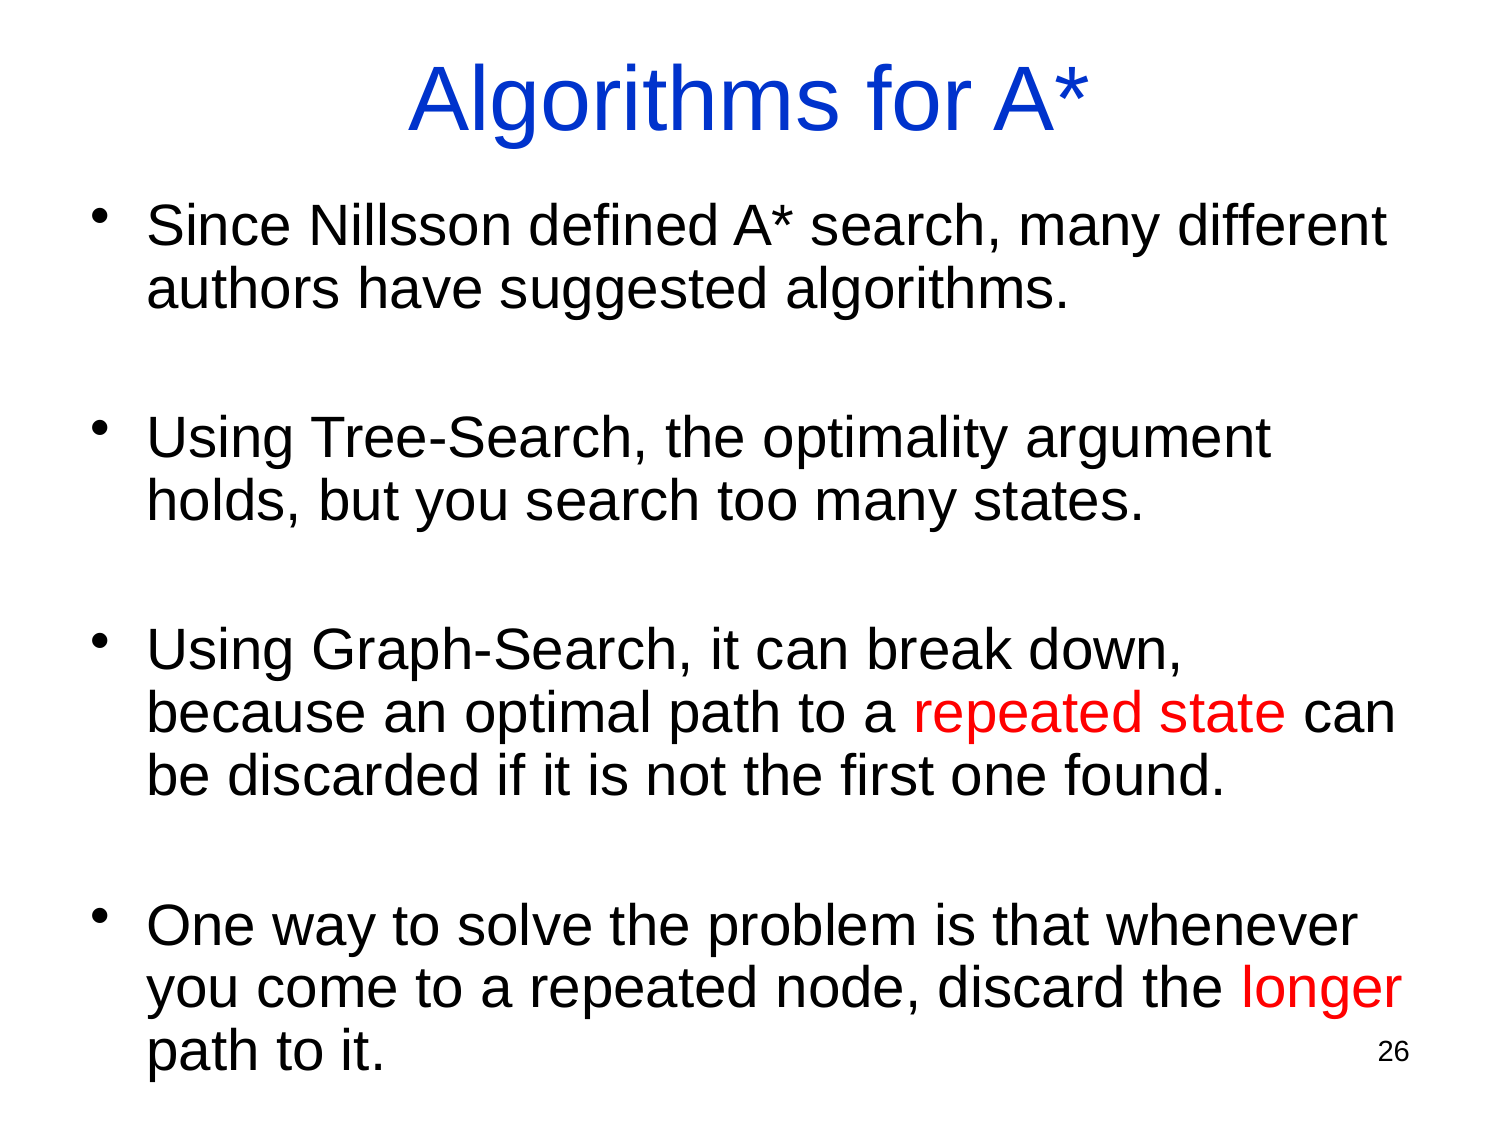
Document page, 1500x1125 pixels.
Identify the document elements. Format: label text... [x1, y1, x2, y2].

list Since Nillsson defined A* search, many different authors have suggested algorithms. Using Tree-Search, the optimality argument holds, but you search too many states. Using Graph-Search, it can break down, because an optimal path to a repeated state can be discarded if it is not the first one found. One way to solve the problem is that whenever you come to a repeated node, discard the longer path to it. [75, 187, 1425, 1100]
slide_number 26 [1074, 1024, 1426, 1103]
title Algorithms for A* [75, 0, 1425, 187]
